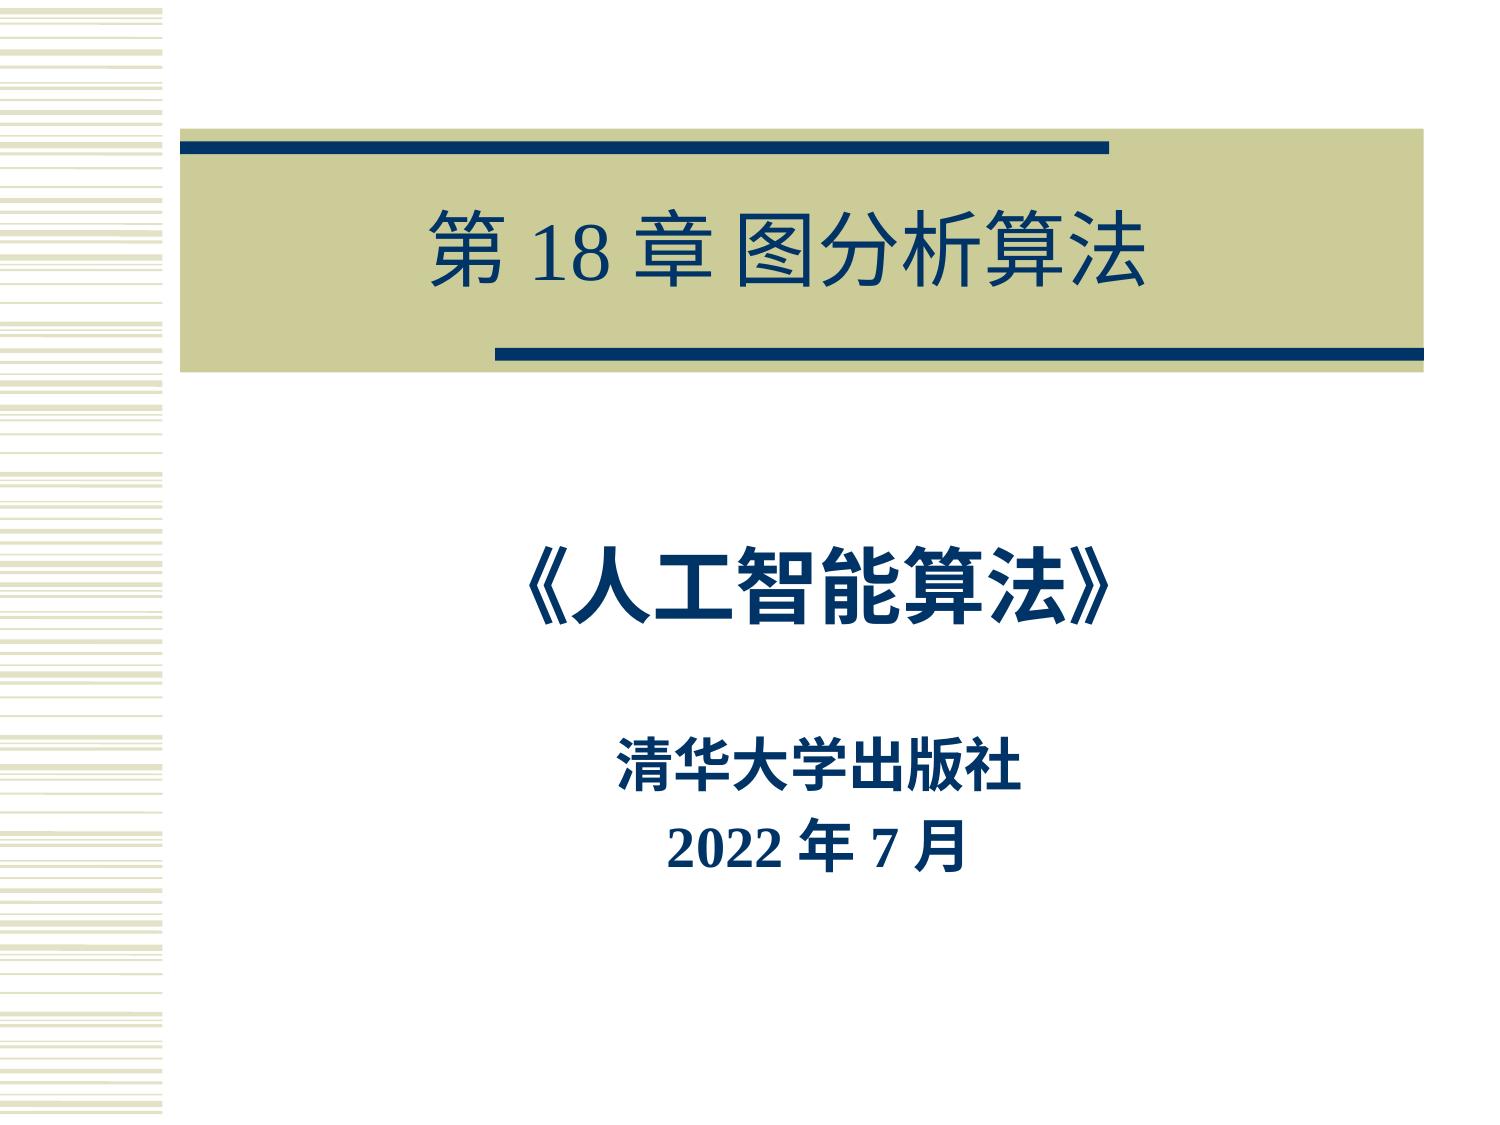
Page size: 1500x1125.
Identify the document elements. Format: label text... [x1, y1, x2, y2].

title 第18章 图分析算法 [191, 171, 1403, 338]
text_box 《人工智能算法》 清华大学出版社 2022年7月 [471, 527, 1168, 887]
